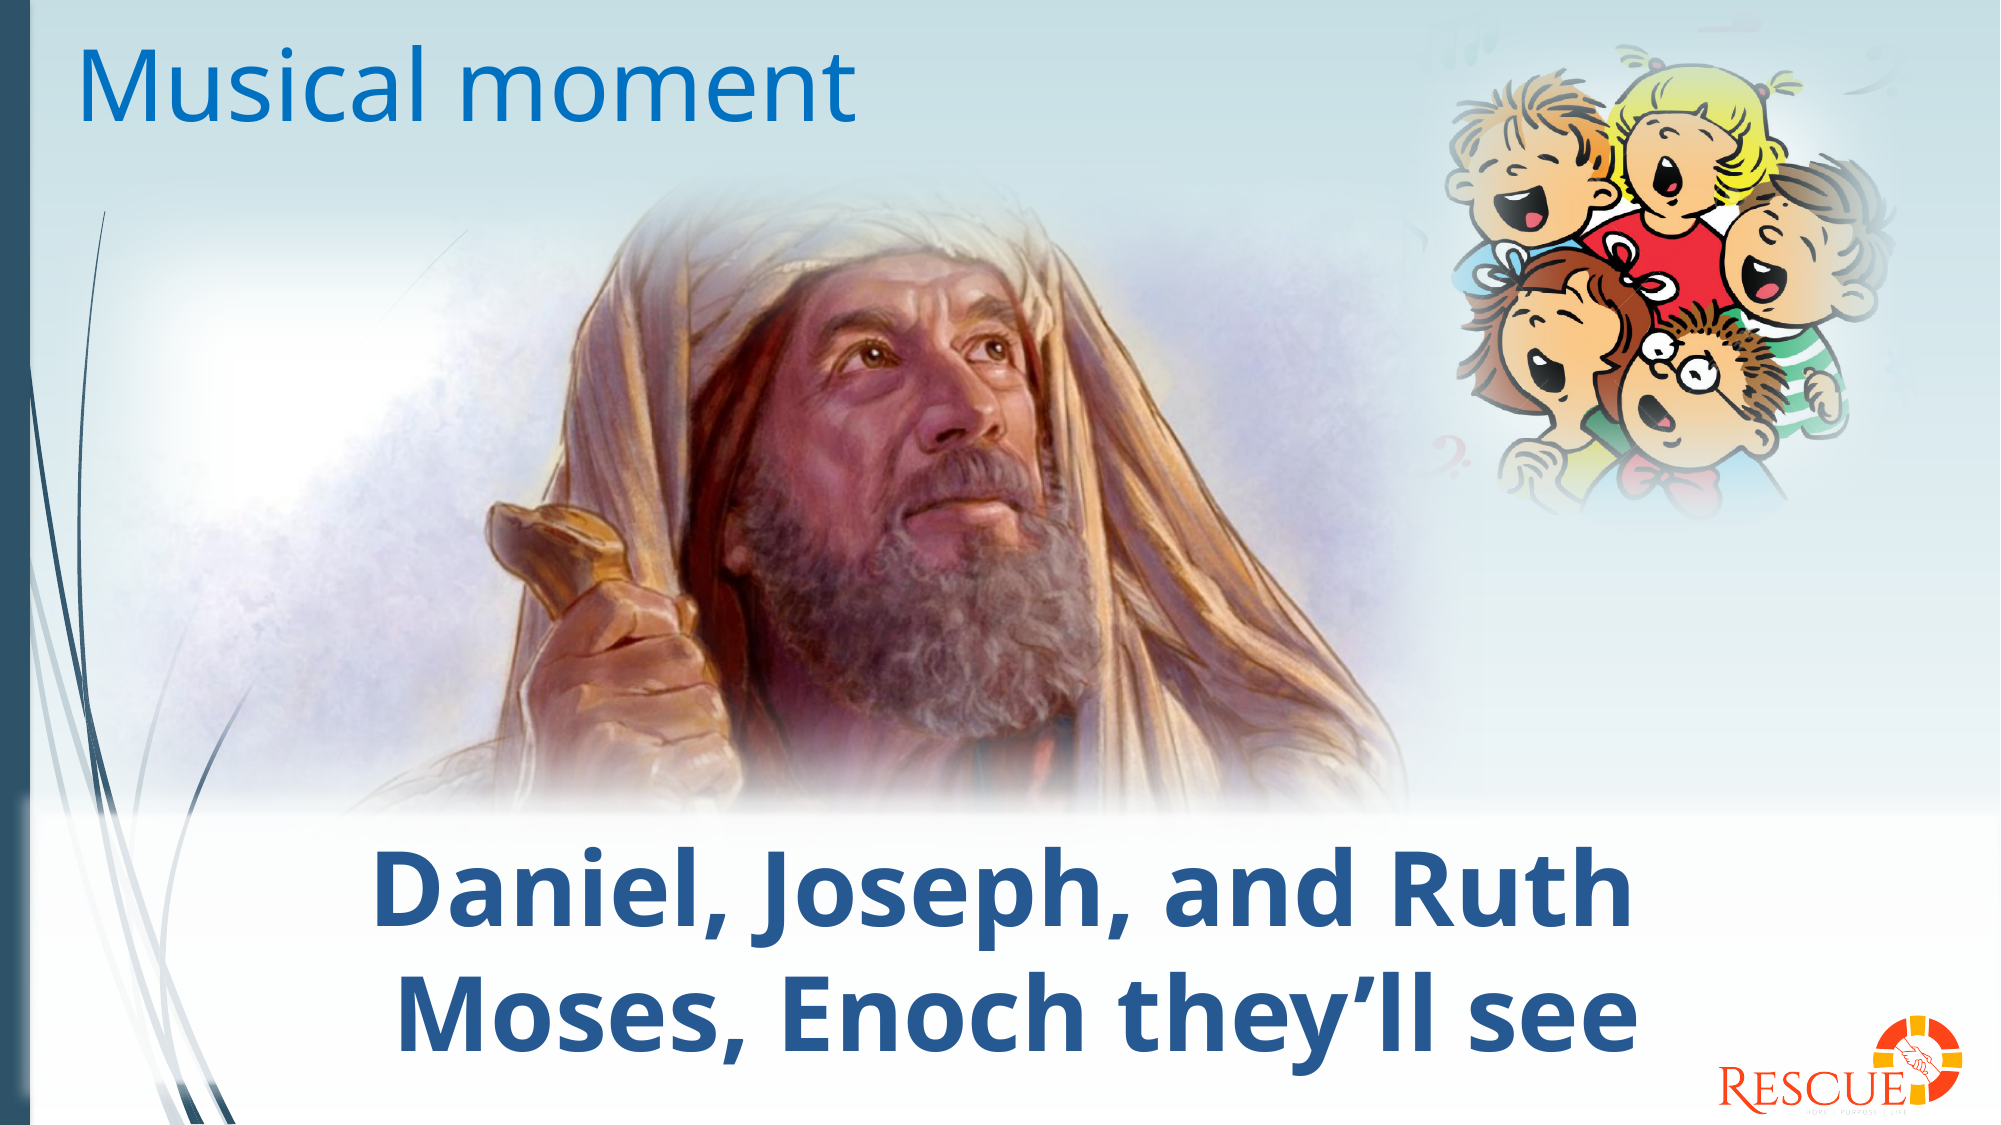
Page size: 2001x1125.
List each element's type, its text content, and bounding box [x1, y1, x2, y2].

picture [1714, 1010, 1969, 1123]
picture [38, 2, 1921, 859]
text_box Daniel, Joseph, and Ruth Moses, Enoch they’ll see [43, 818, 1995, 1078]
title Musical moment [59, 13, 1316, 159]
